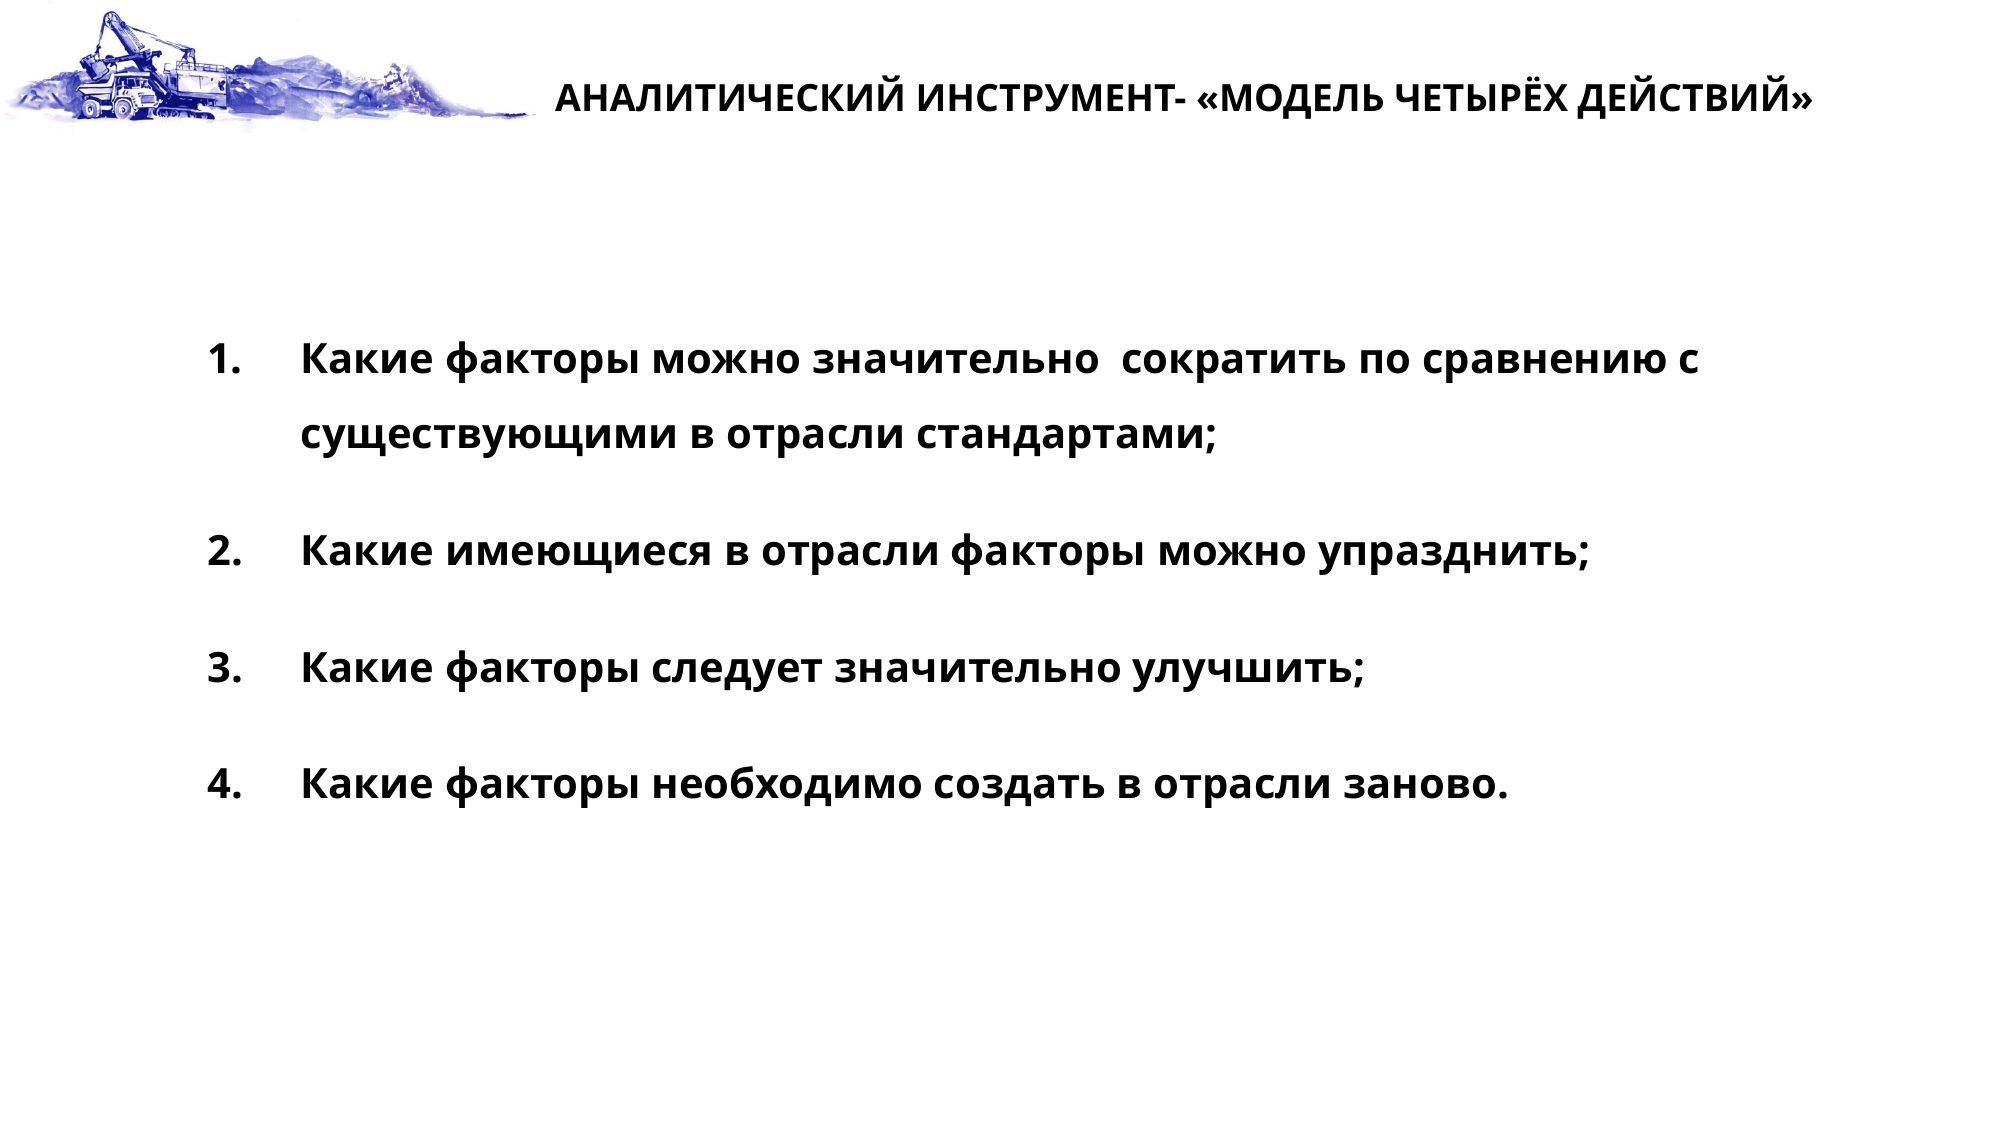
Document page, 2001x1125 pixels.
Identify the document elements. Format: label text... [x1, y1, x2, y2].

text_box АНАЛИТИЧЕСКИЙ ИНСТРУМЕНТ- «МОДЕЛЬ ЧЕТЫРЁХ ДЕЙСТВИЙ» [540, 66, 2000, 171]
picture [0, 0, 536, 133]
list Какие факторы можно значительно сократить по сравнению с существующими в отрасли стандартами; 2. Какие имеющиеся в отрасли факторы можно упразднить; 3. Какие факторы следует значительно улучшить; 4. Какие факторы необходимо создать в отрасли заново. [192, 132, 1868, 944]
